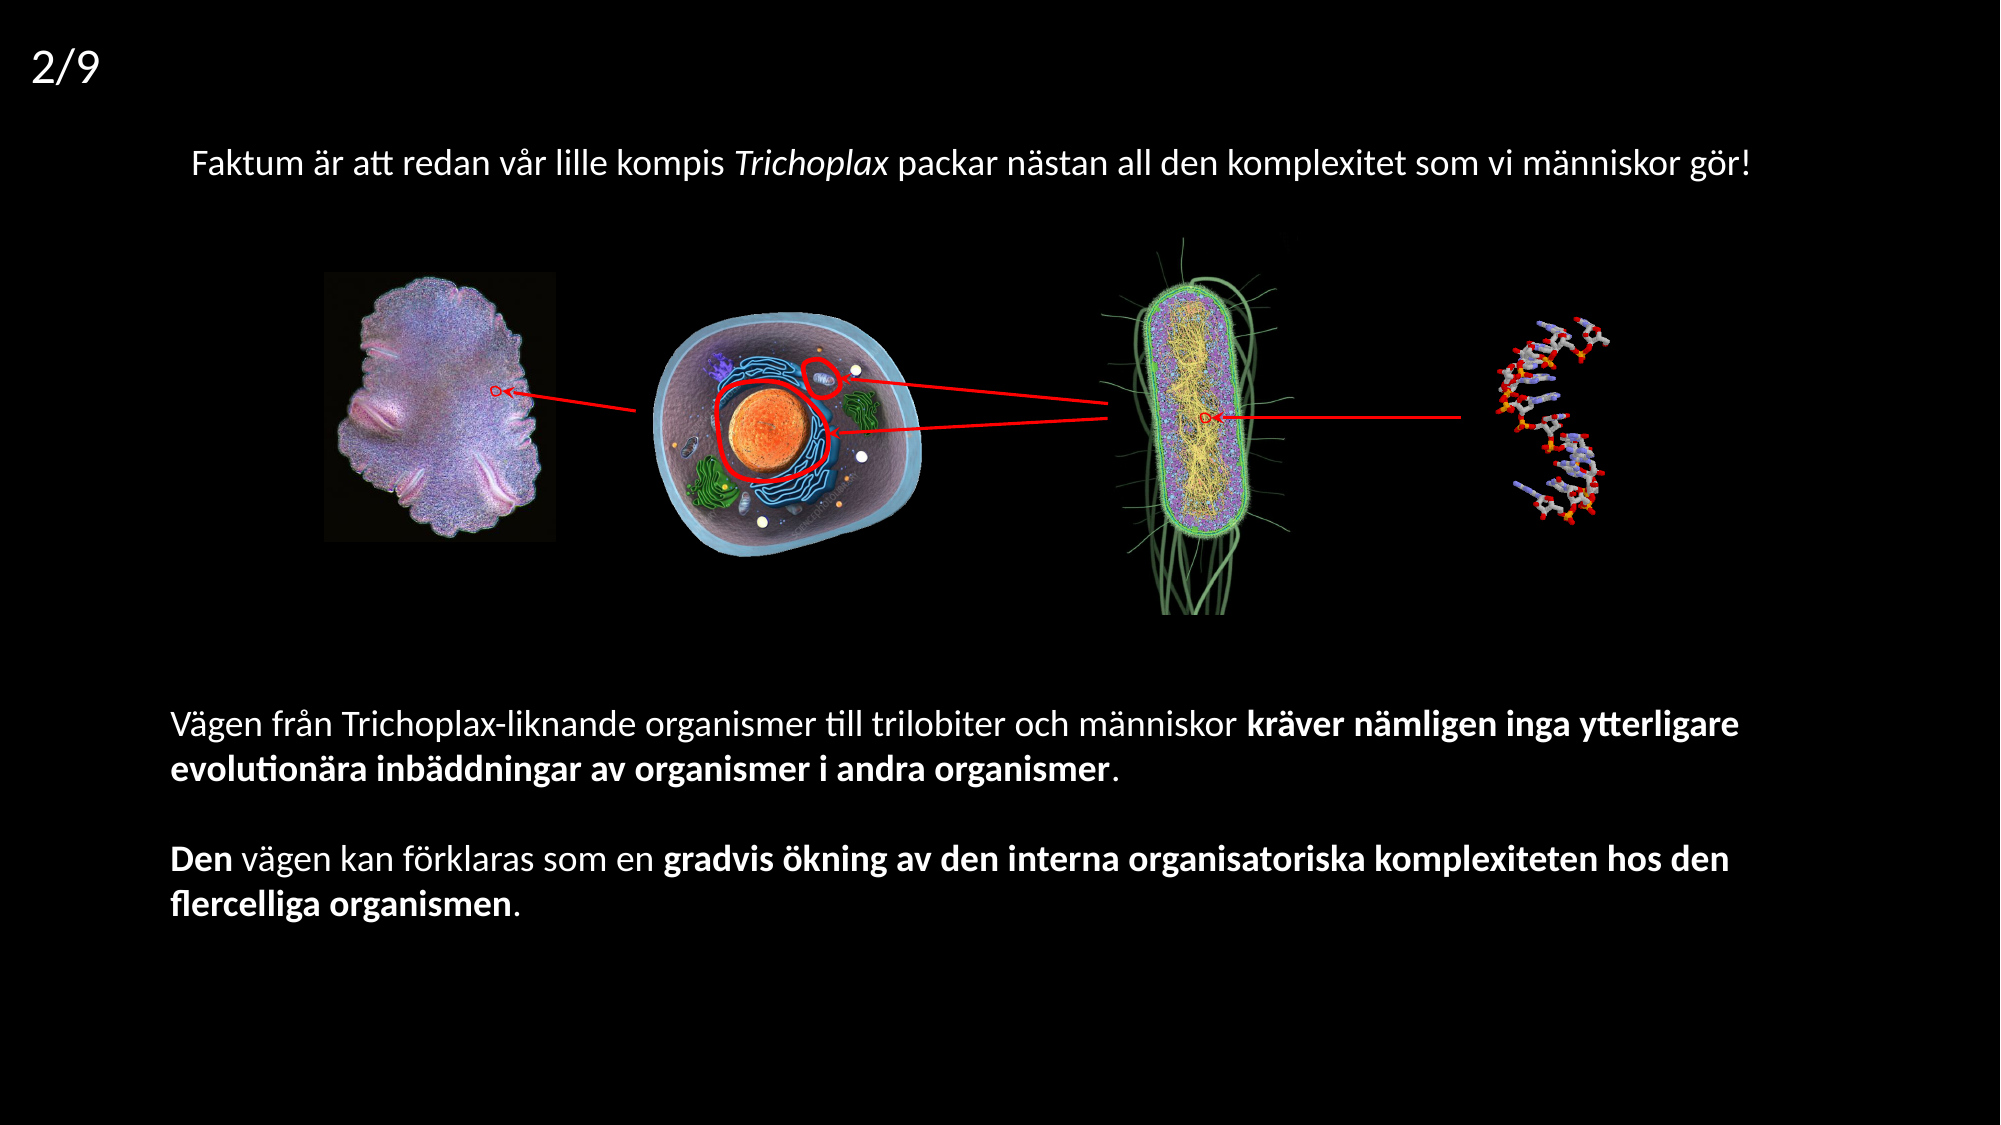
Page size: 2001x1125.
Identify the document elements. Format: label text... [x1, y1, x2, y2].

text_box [839, 377, 1109, 404]
text_box Faktum är att redan vår lille kompis Trichoplax packar nästan all den komplexitet som vi människor gör! [176, 130, 1863, 191]
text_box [502, 390, 636, 411]
text_box 2/9 [15, 26, 116, 102]
picture [324, 272, 556, 542]
picture [1474, 309, 1641, 528]
picture [644, 308, 931, 563]
picture [1086, 232, 1298, 615]
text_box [827, 418, 1108, 434]
text_box Vägen från Trichoplax-liknande organismer till trilobiter och människor kräver nämligen inga ytterligare evolutionära inbäddningar av organismer i andra organismer. Den vägen kan förklaras som en gradvis ökning av den interna organisatoriska komplexiteten hos den flercelliga organismen. [155, 691, 1863, 931]
